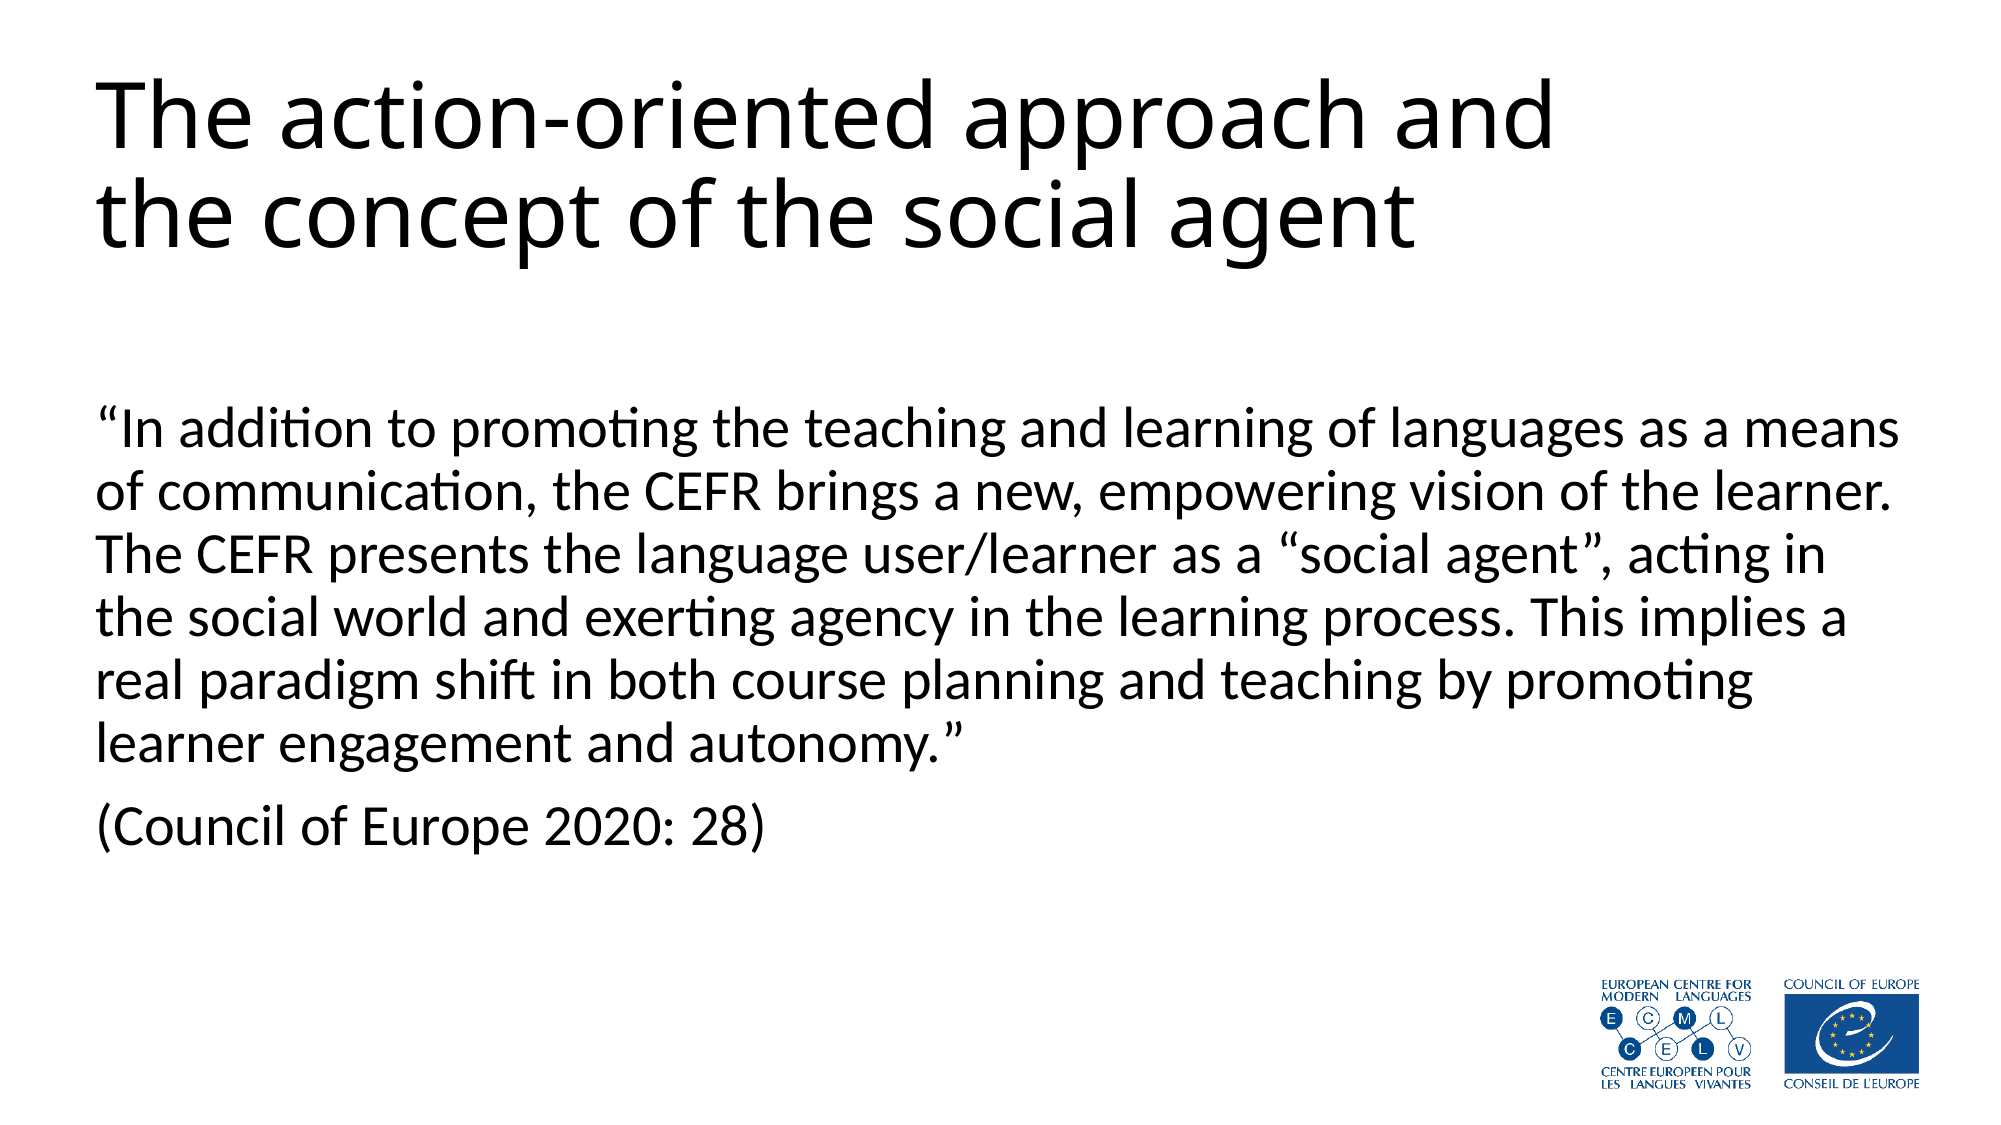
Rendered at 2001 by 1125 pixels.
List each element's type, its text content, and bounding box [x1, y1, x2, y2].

list “In addition to promoting the teaching and learning of languages as a means of communication, the CEFR brings a new, empowering vision of the learner. The CEFR presents the language user/learner as a “social agent”, acting in the social world and exerting agency in the learning process. This implies a real paradigm shift in both course planning and teaching by promoting learner engagement and autonomy.” (Council of Europe 2020: 28) [80, 299, 1921, 964]
title The action-oriented approach and the concept of the social agent [80, 59, 1921, 278]
picture [1599, 978, 1921, 1089]
